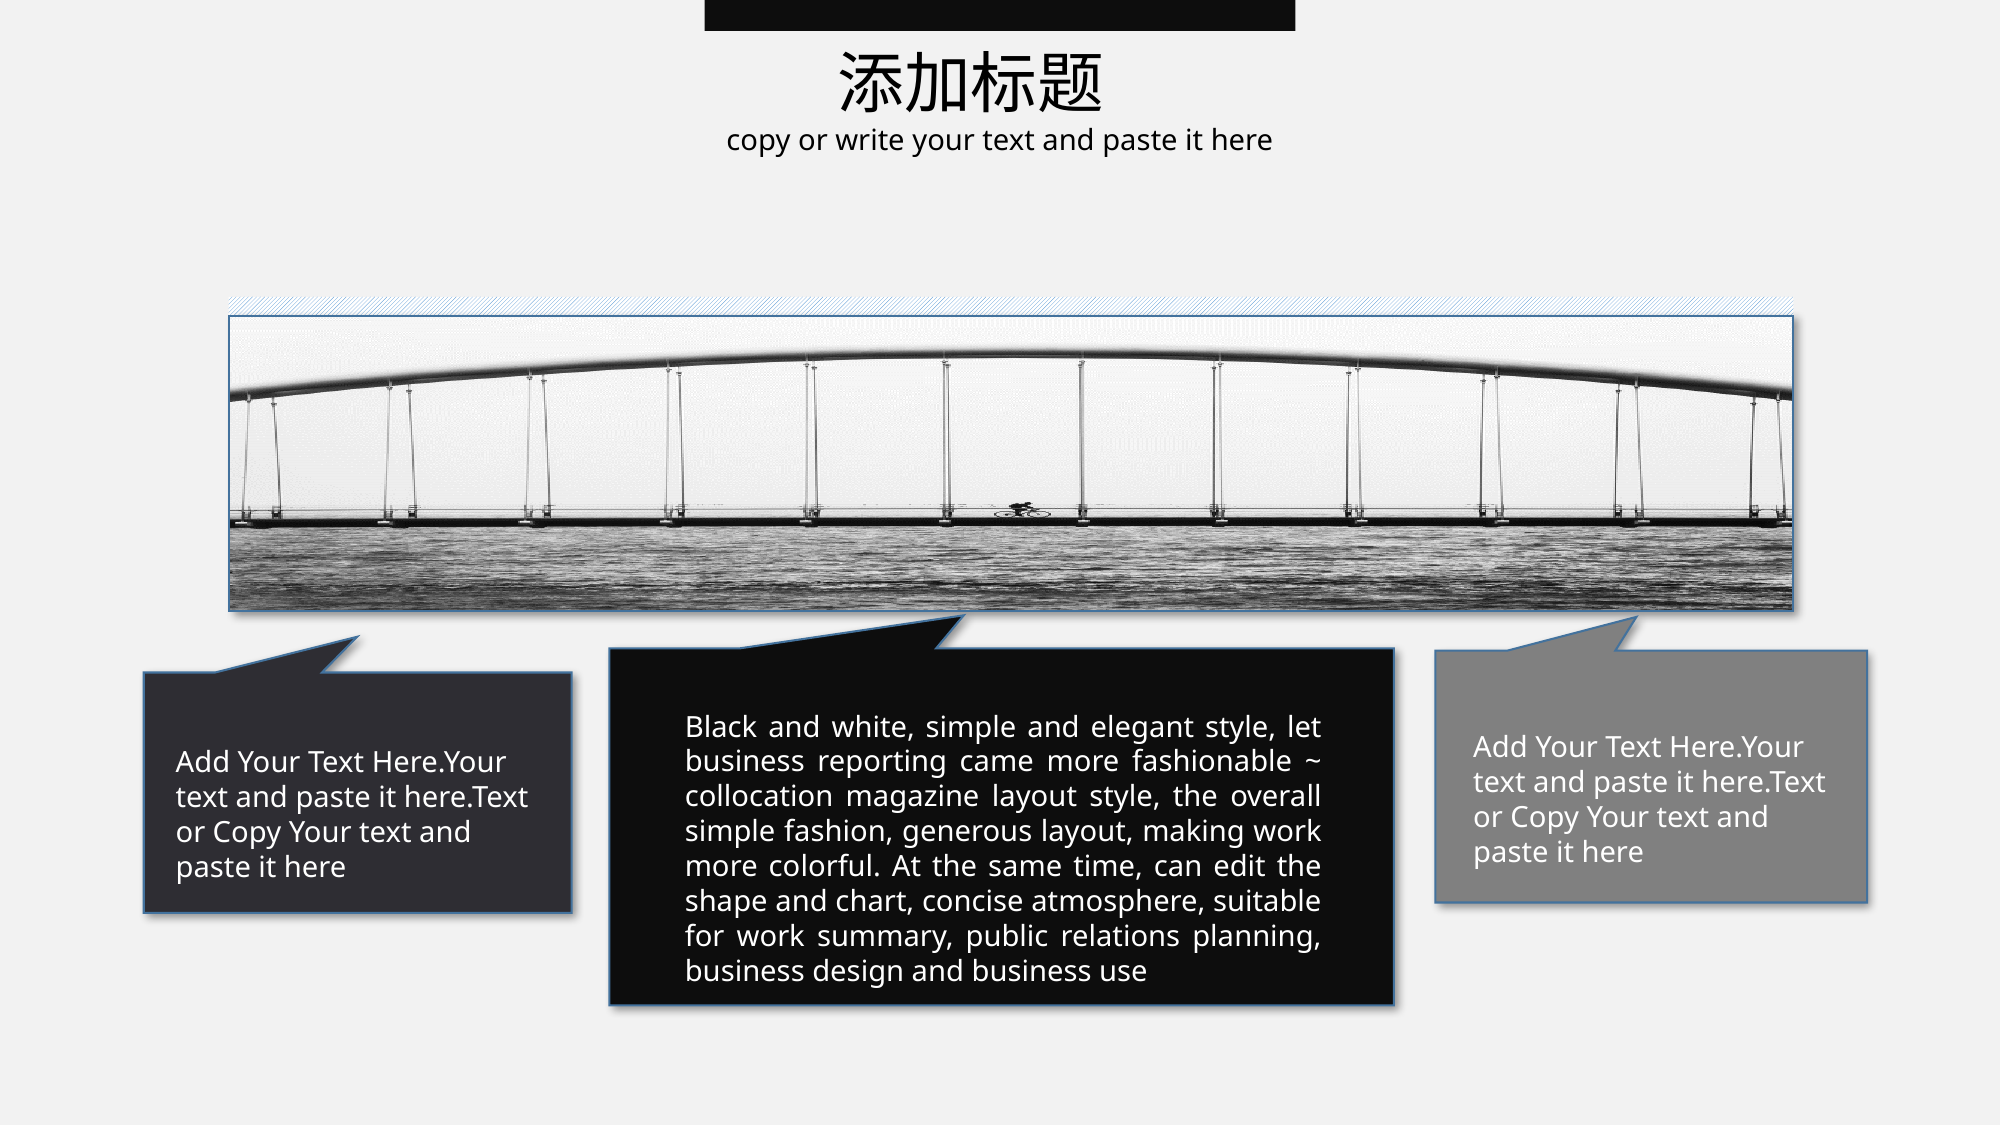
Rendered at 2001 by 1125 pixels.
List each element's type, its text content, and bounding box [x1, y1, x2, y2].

text_box [704, 0, 1296, 32]
text_box Add Your Text Here.Your text and paste it here.Text or Copy Your text and paste it here [1458, 720, 1858, 876]
text_box [1434, 615, 1869, 904]
text_box Black and white, simple and elegant style, let business reporting came more fashionable ~ collocation magazine layout style, the overall simple fashion, generous layout, making work more colorful. At the same time, can edit the shape and chart, concise atmosphere, suitable for work summary, public relations planning, business design and business use [670, 700, 1337, 995]
text_box Add Your Text Here.Your text and paste it here.Text or Copy Your text and paste it here [160, 736, 561, 891]
text_box [228, 296, 1794, 315]
text_box [142, 634, 573, 914]
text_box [744, 33, 1256, 165]
text_box [228, 315, 1794, 612]
text_box [608, 613, 1395, 1007]
